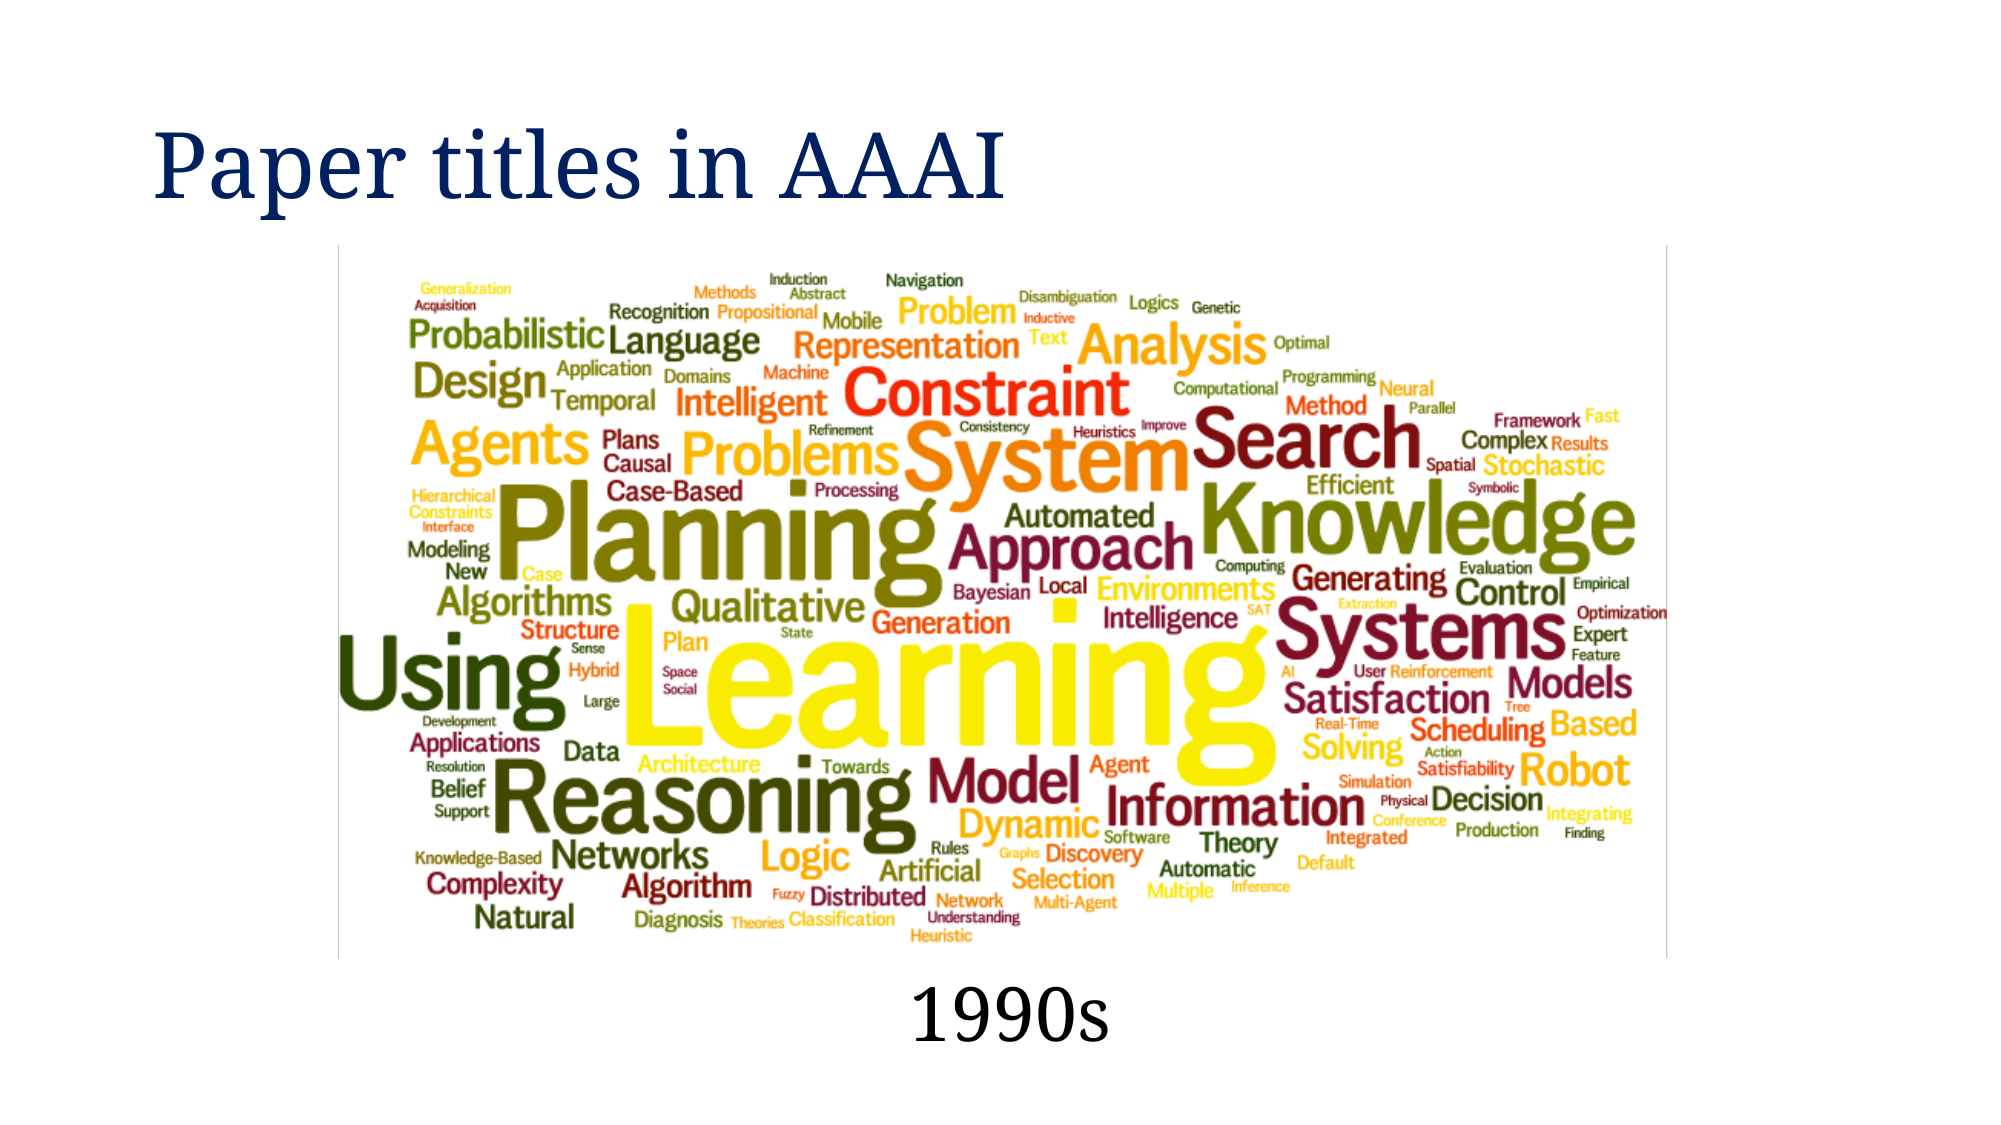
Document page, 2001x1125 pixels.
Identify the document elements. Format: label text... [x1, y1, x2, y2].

text_box 1990s [894, 960, 1201, 1064]
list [319, 245, 1681, 960]
title Paper titles in AAAI [137, 59, 1863, 278]
